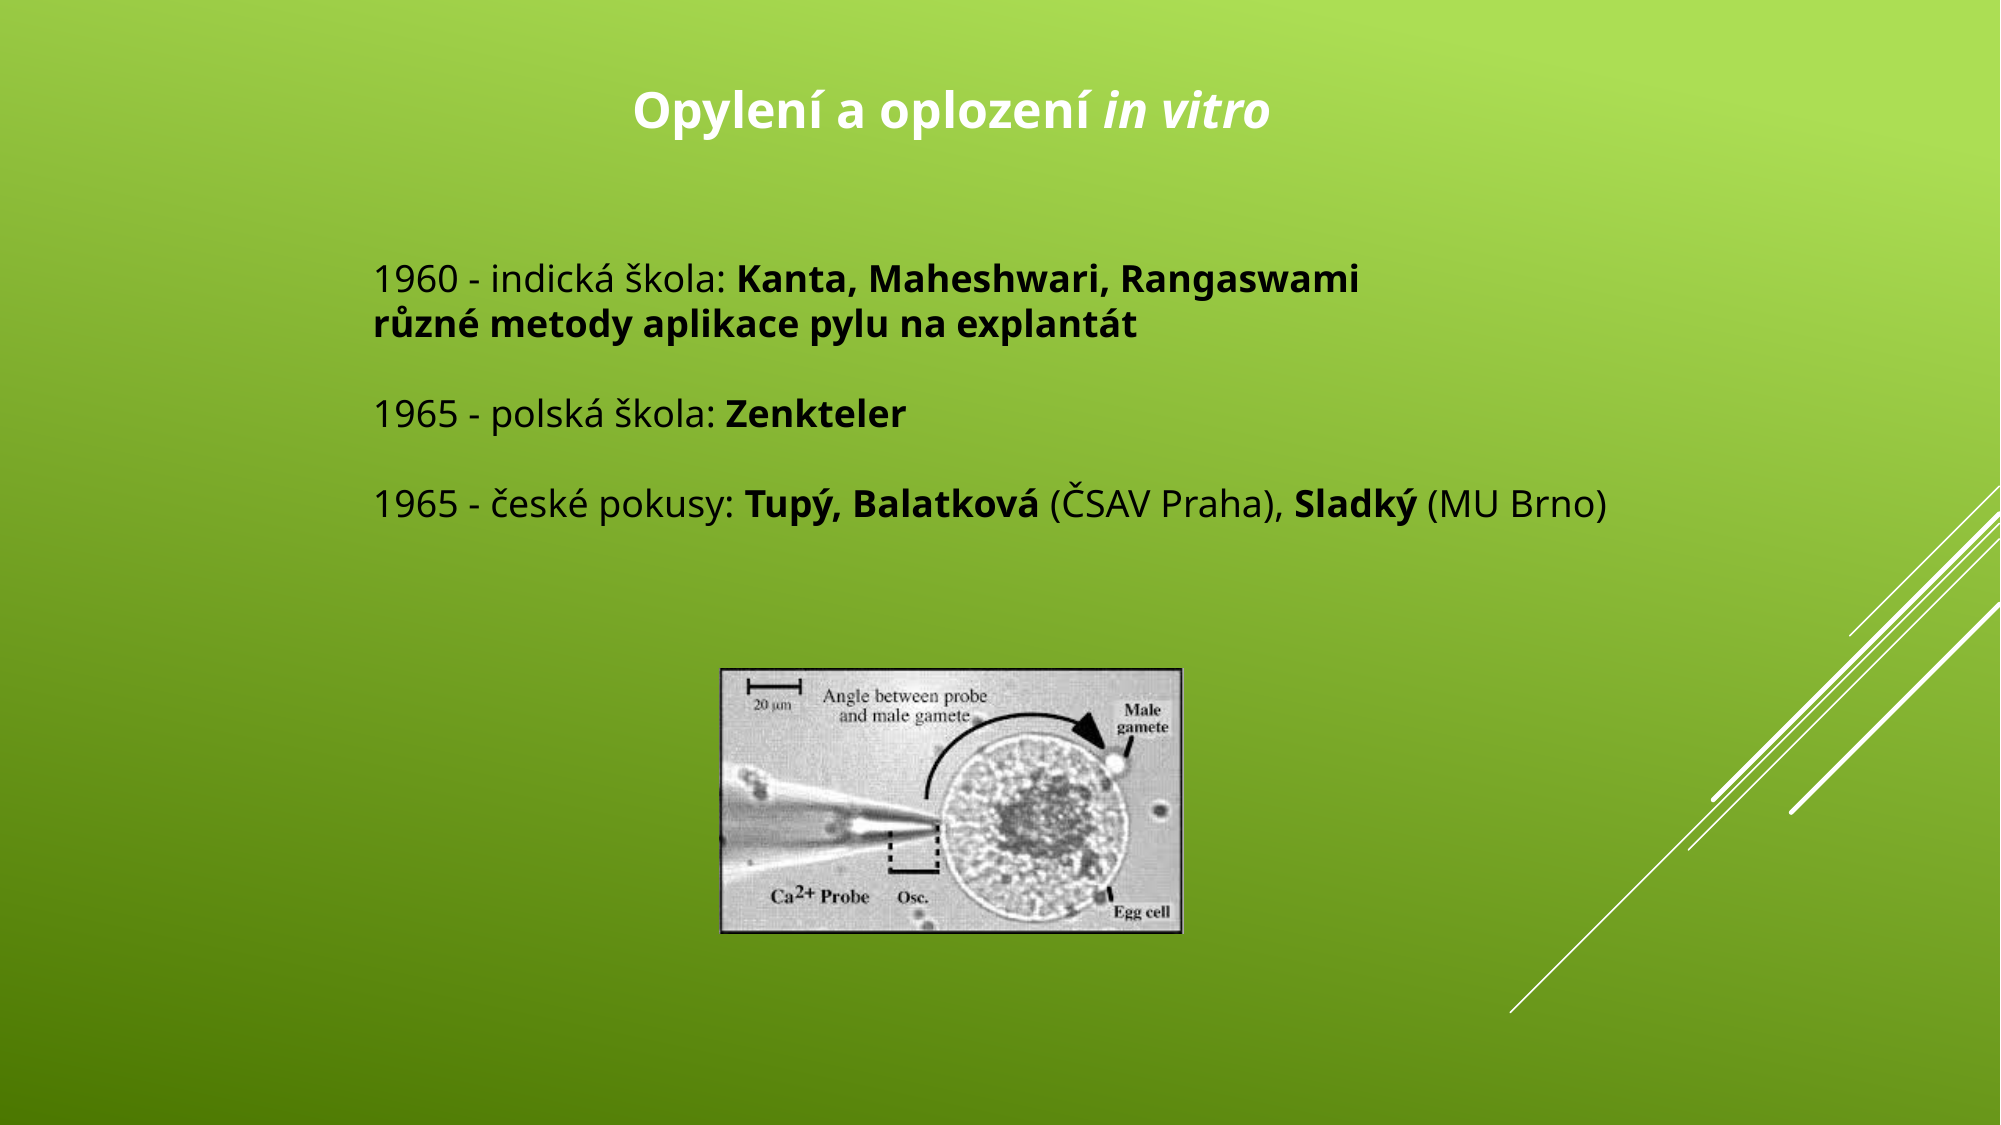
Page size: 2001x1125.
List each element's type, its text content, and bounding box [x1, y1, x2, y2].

text_box Opylení a oplození in vitro [617, 71, 1287, 146]
picture [719, 668, 1185, 935]
text_box 1960 - indická škola: Kanta, Maheshwari, Rangaswami různé metody aplikace pylu na explantát 1965 - polská škola: Zenkteler 1965 - české pokusy: Tupý, Balatková (ČSAV Praha), Sladký (MU Brno) [358, 247, 1642, 532]
